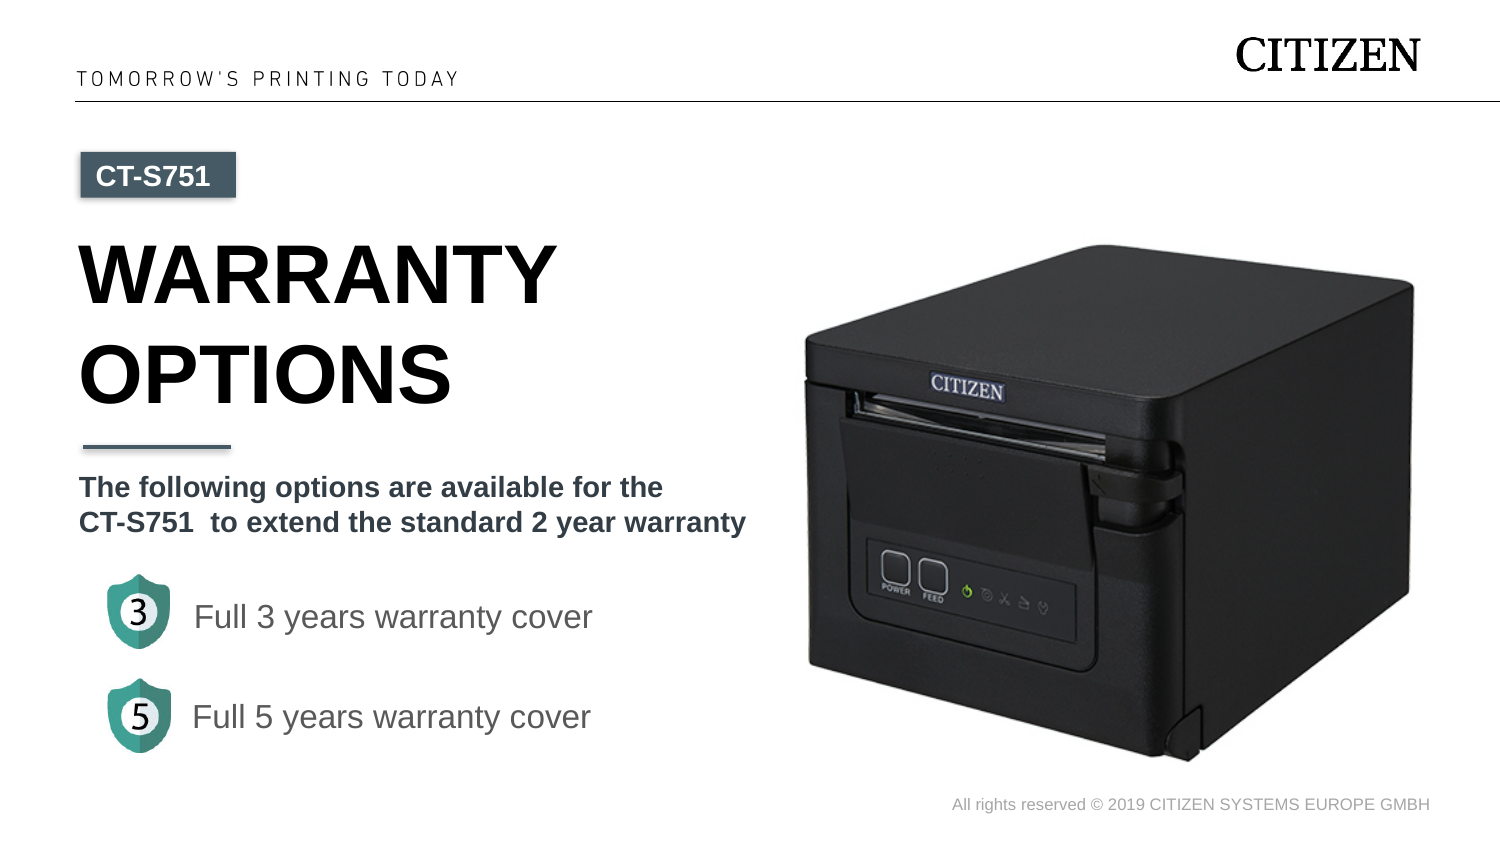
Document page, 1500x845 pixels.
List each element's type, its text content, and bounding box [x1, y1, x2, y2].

text_box The following options are available for the CT-S751 to extend the standard 2 year warranty [63, 460, 705, 546]
text_box WARRANTY OPTIONS [63, 197, 592, 428]
text_box Full 3 years warranty cover [178, 588, 705, 644]
text_box Full 5 years warranty cover [176, 687, 705, 743]
picture [106, 574, 170, 649]
picture [107, 678, 171, 753]
picture [75, 71, 459, 86]
picture [1235, 36, 1423, 72]
picture [710, 219, 1500, 788]
text_box CT-S751 [80, 151, 237, 198]
